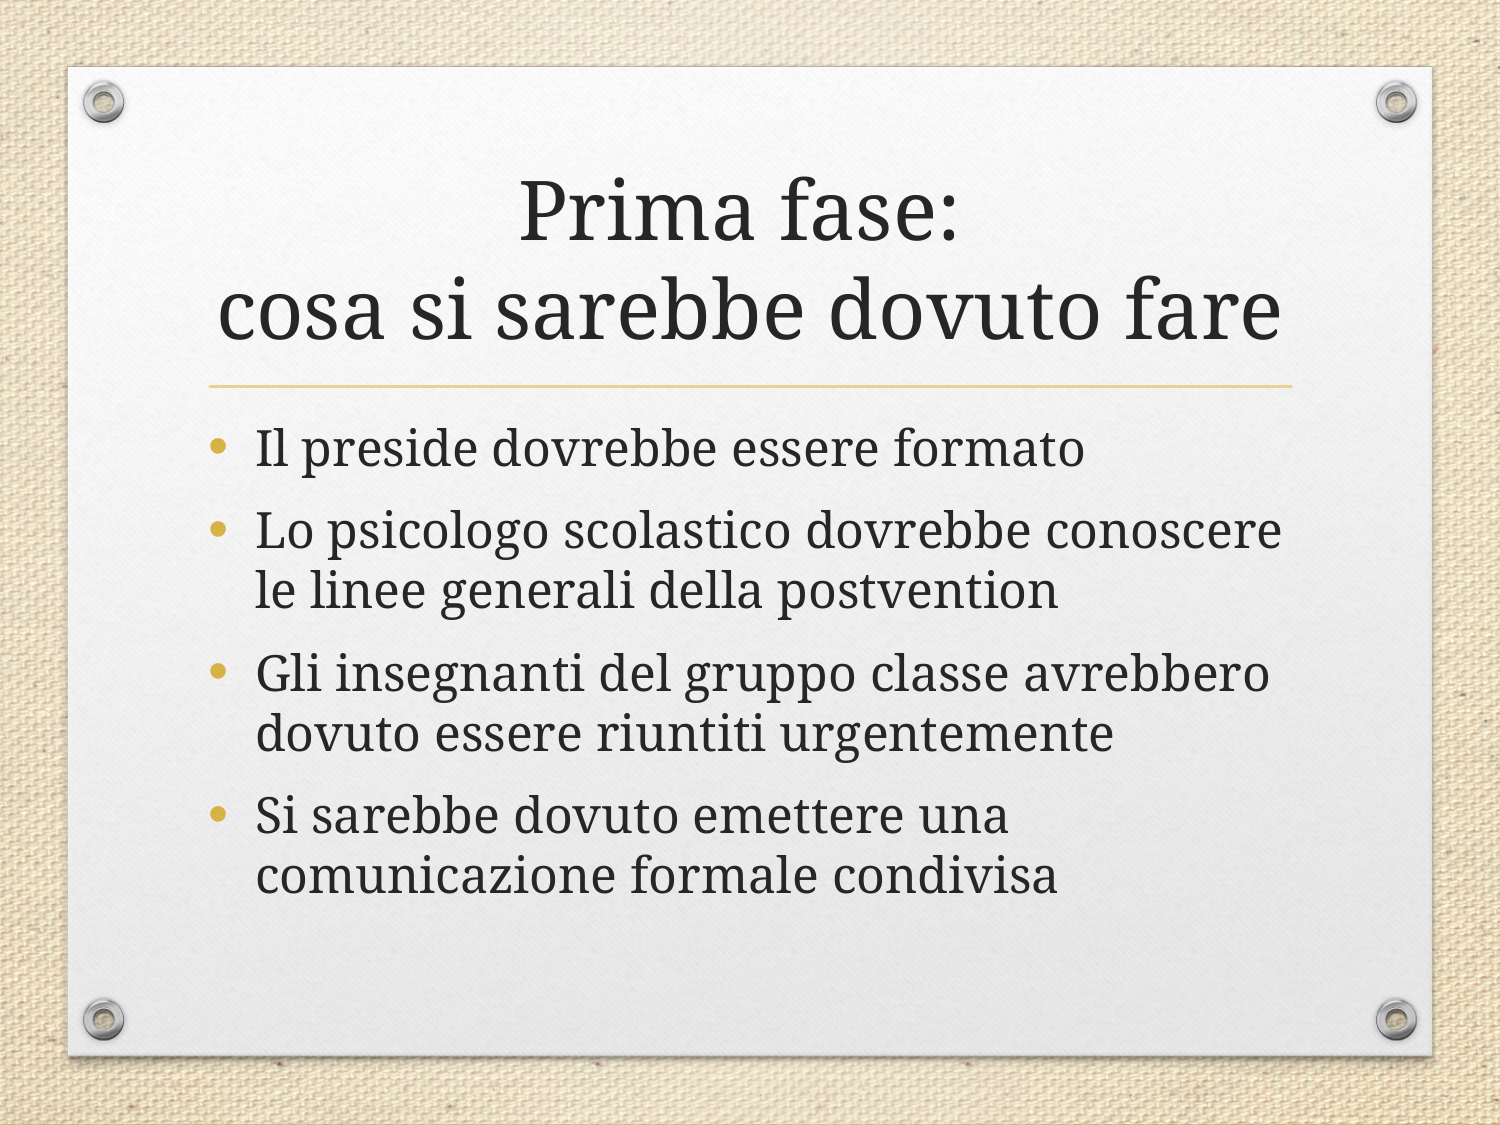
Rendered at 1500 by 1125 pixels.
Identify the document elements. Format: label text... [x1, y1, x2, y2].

picture [0, 0, 1500, 1125]
list Il preside dovrebbe essere formato Lo psicologo scolastico dovrebbe conoscere le linee generali della postvention Gli insegnanti del gruppo classe avrebbero dovuto essere riuntiti urgentemente Si sarebbe dovuto emettere una comunicazione formale condivisa [193, 408, 1309, 974]
title Prima fase: cosa si sarebbe dovuto fare [193, 150, 1309, 365]
